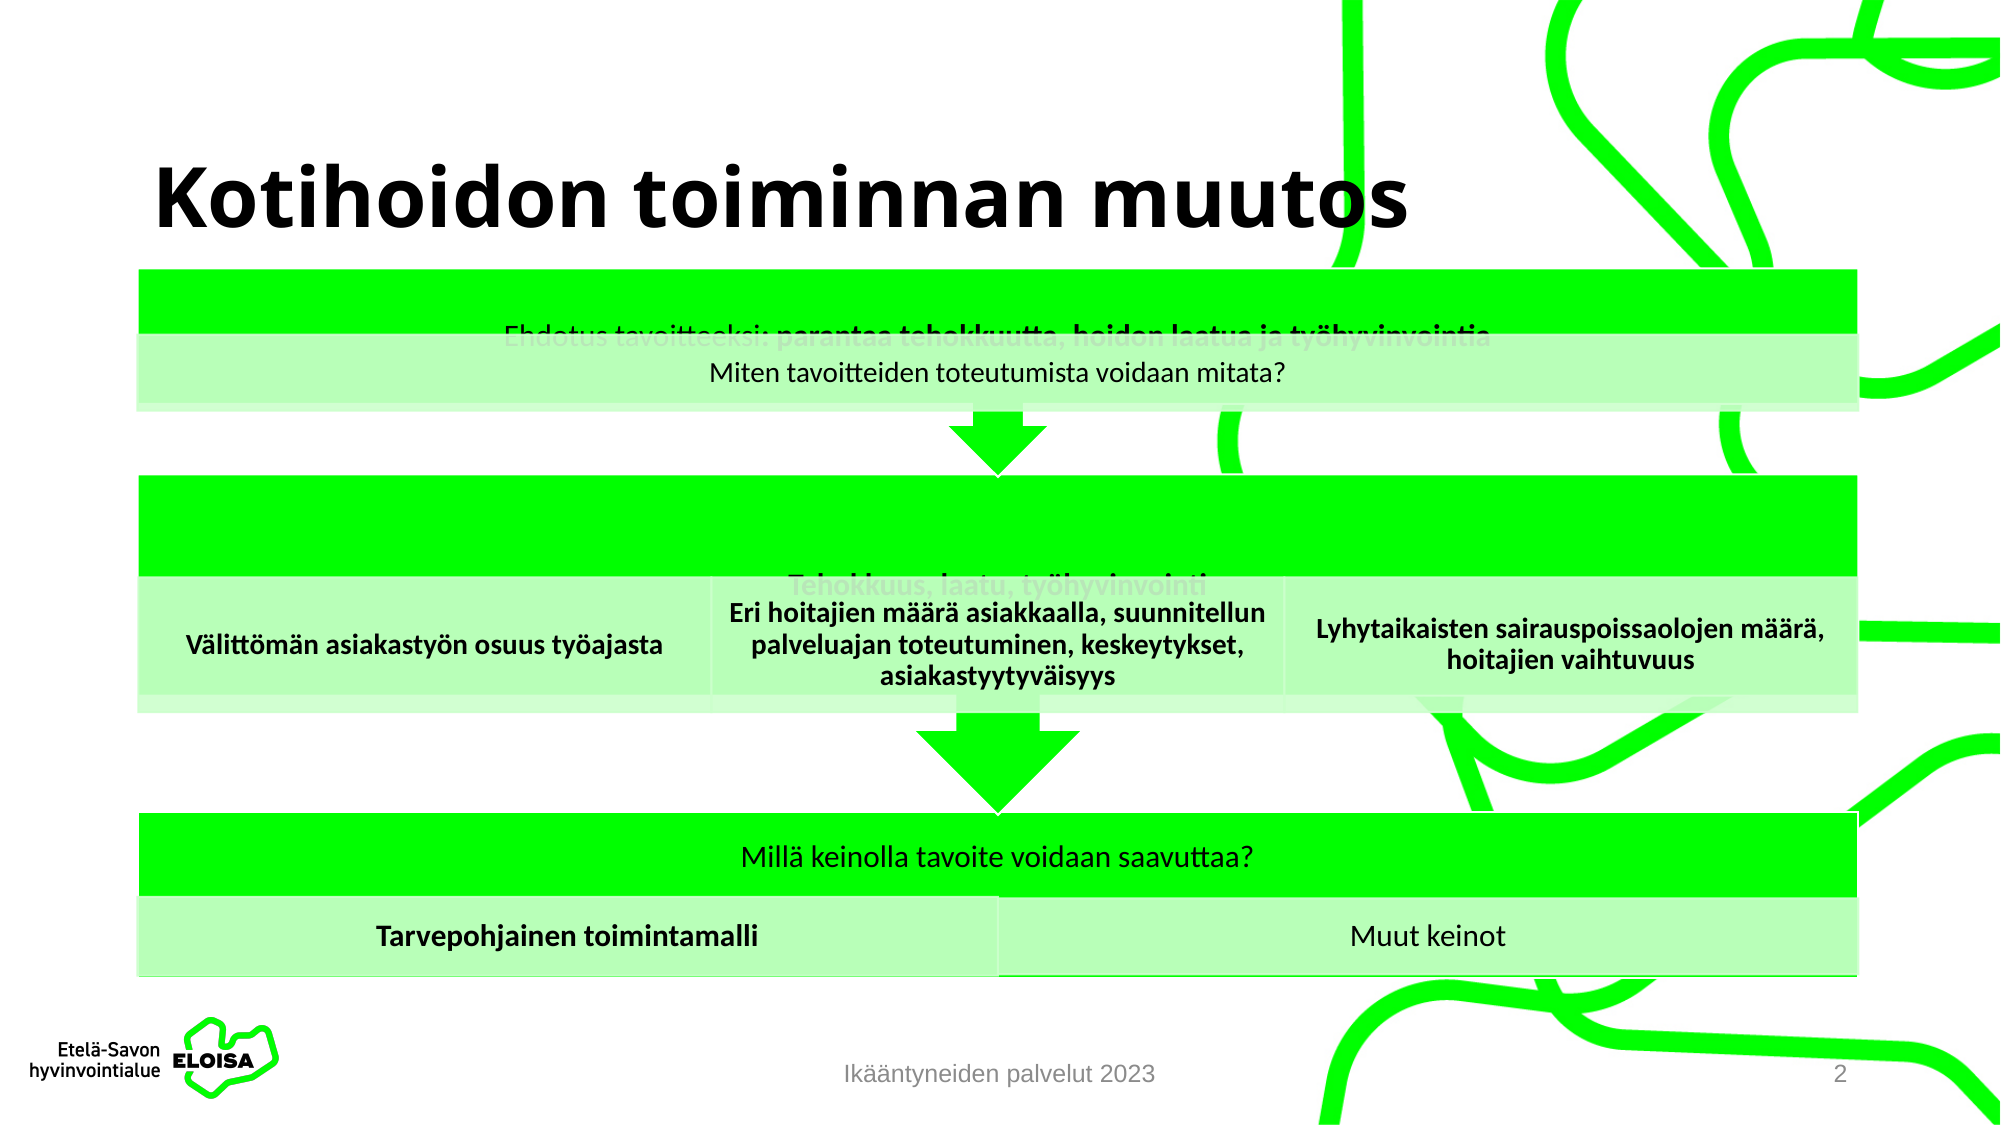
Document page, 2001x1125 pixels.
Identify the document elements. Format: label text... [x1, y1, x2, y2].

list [137, 268, 1859, 978]
title Kotihoidon toiminnan muutos [137, 92, 1592, 267]
slide_number 2 [1412, 1042, 1863, 1103]
picture [0, 0, 2001, 1125]
slide_number Ikääntyneiden palvelut 2023 [774, 1042, 1225, 1103]
